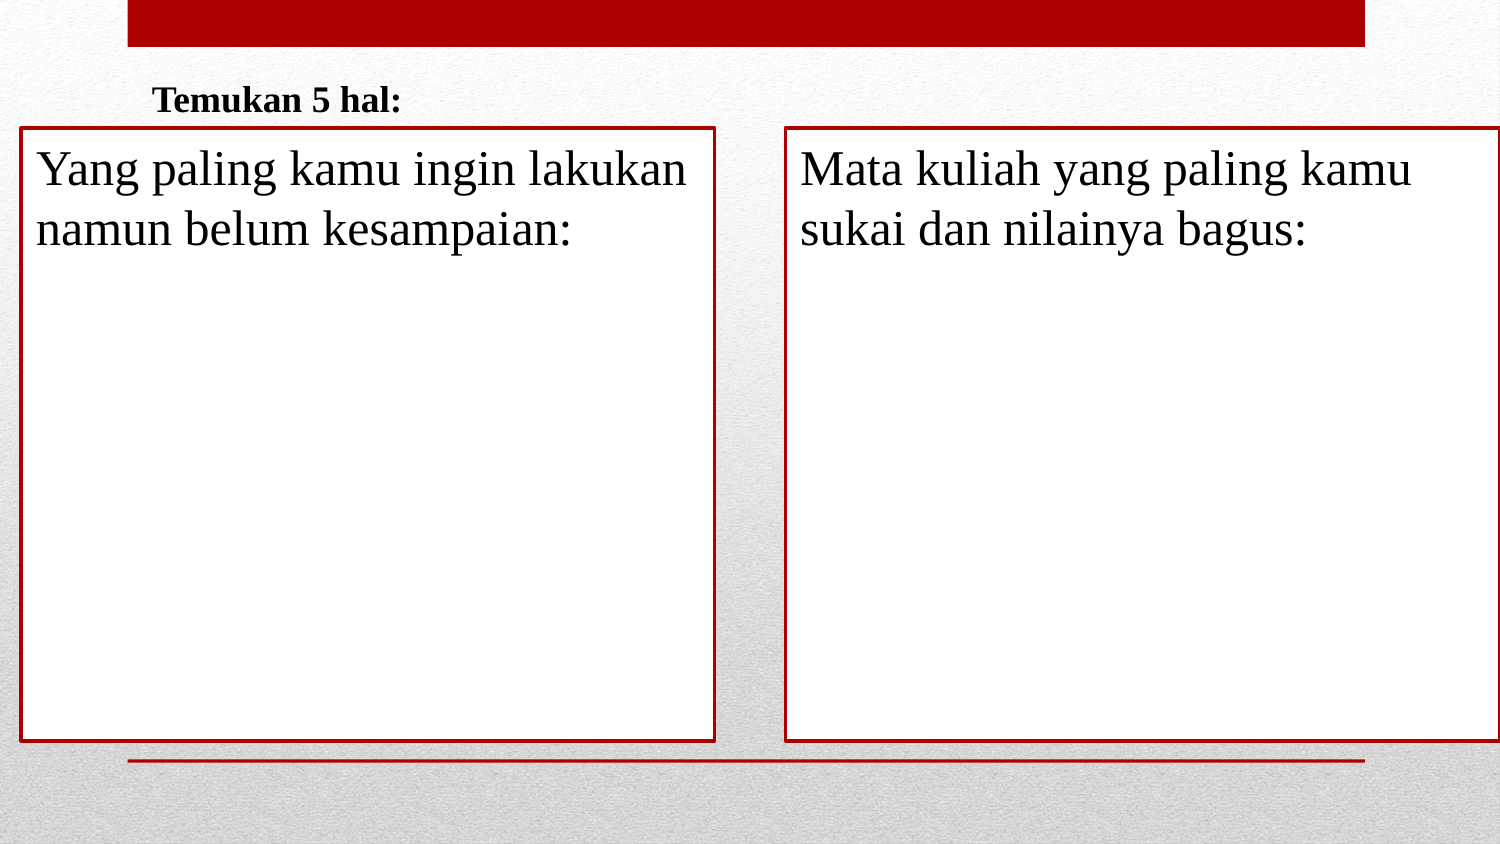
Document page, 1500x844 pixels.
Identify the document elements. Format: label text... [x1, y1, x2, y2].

text_box Mata kuliah yang paling kamu sukai dan nilainya bagus: [784, 126, 1500, 743]
text_box Temukan 5 hal: [137, 67, 418, 126]
text_box Yang paling kamu ingin lakukan namun belum kesampaian: [19, 126, 716, 743]
